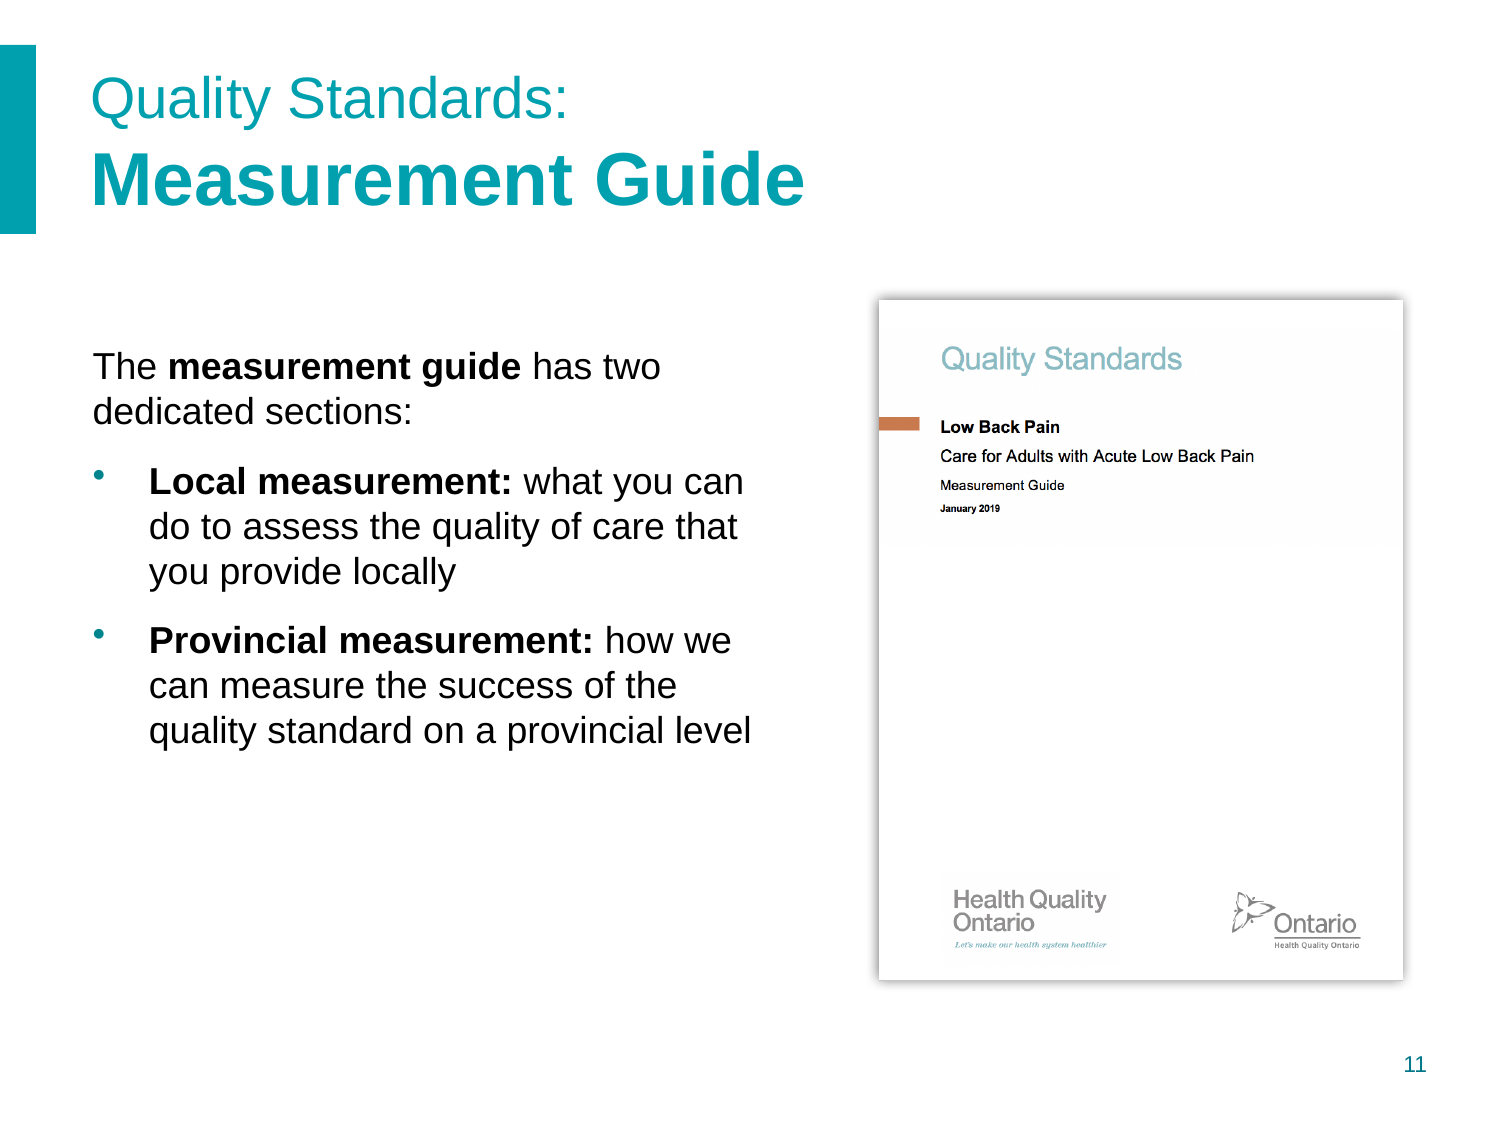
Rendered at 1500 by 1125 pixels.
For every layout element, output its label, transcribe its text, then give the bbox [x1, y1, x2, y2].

picture [878, 299, 1404, 981]
title Quality Standards: Measurement Guide [75, 45, 1428, 237]
list The measurement guide has two dedicated sections: Local measurement: what you can do to assess the quality of care that you provide locally Provincial measurement: how we can measure the success of the quality standard on a provincial level [75, 334, 804, 847]
